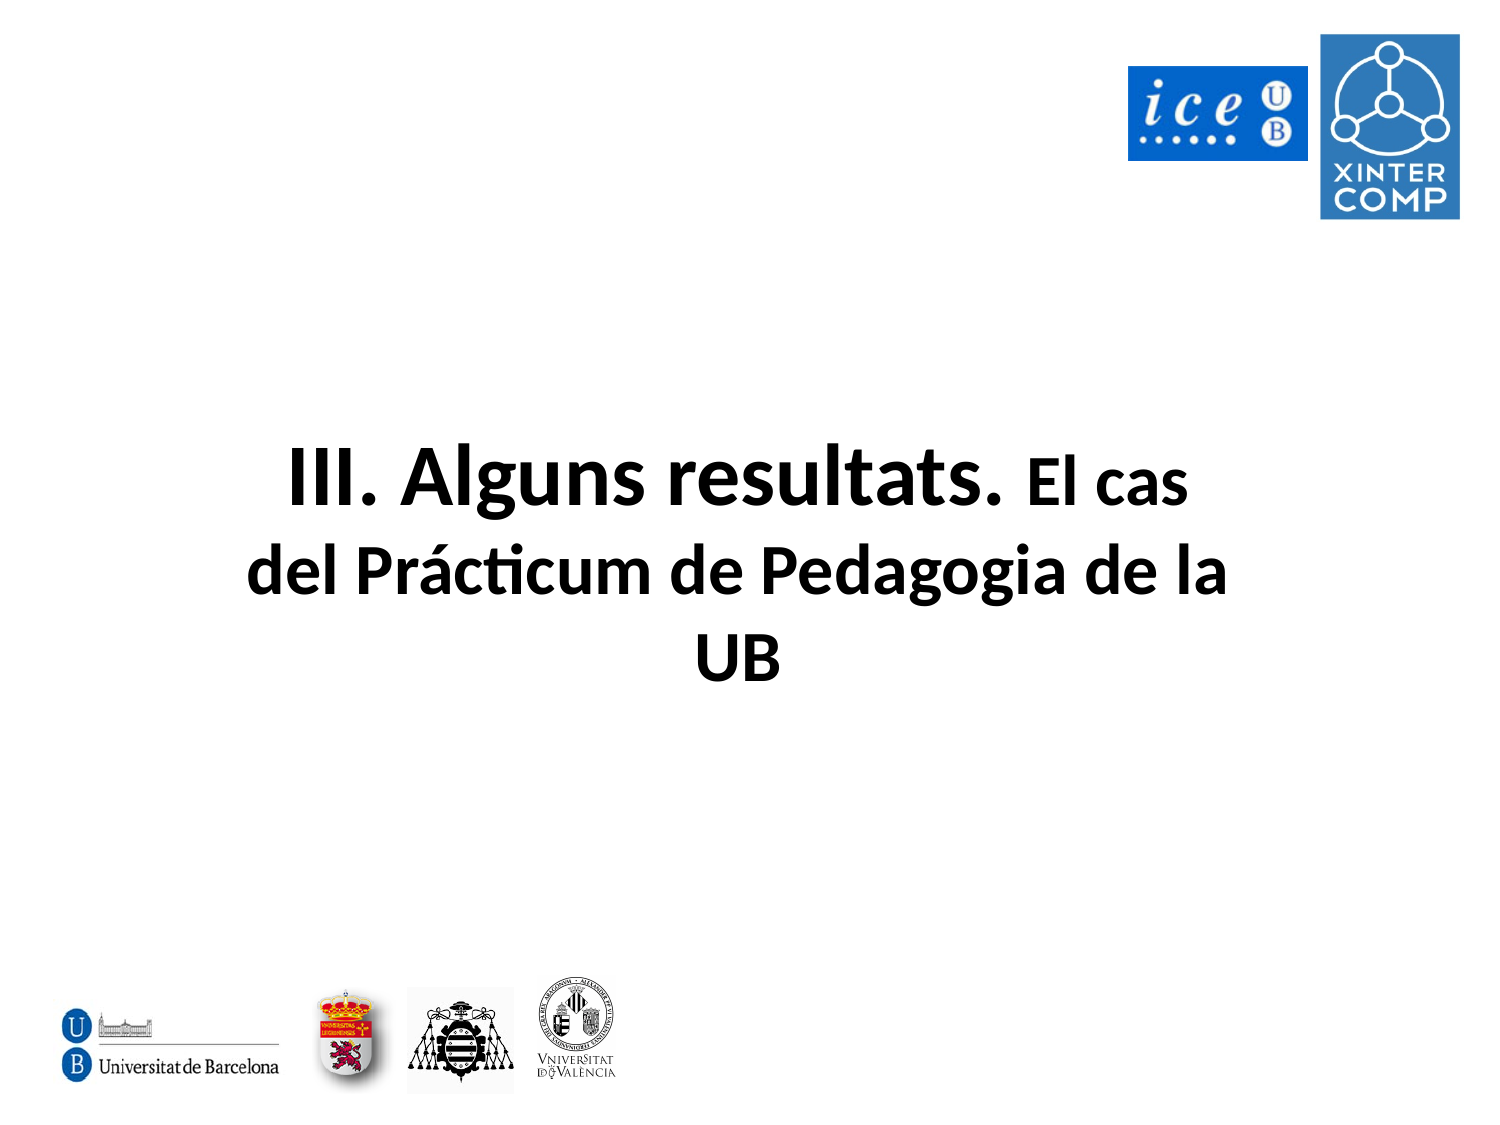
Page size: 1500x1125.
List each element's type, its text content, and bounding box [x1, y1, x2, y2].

picture [1316, 30, 1464, 223]
picture [407, 987, 514, 1094]
picture [1128, 66, 1308, 161]
picture [312, 987, 396, 1094]
title III. Alguns resultats. El cas del Prácticum de Pedagogia de la UB [230, 408, 1247, 705]
picture [53, 999, 290, 1095]
picture [537, 975, 616, 1079]
